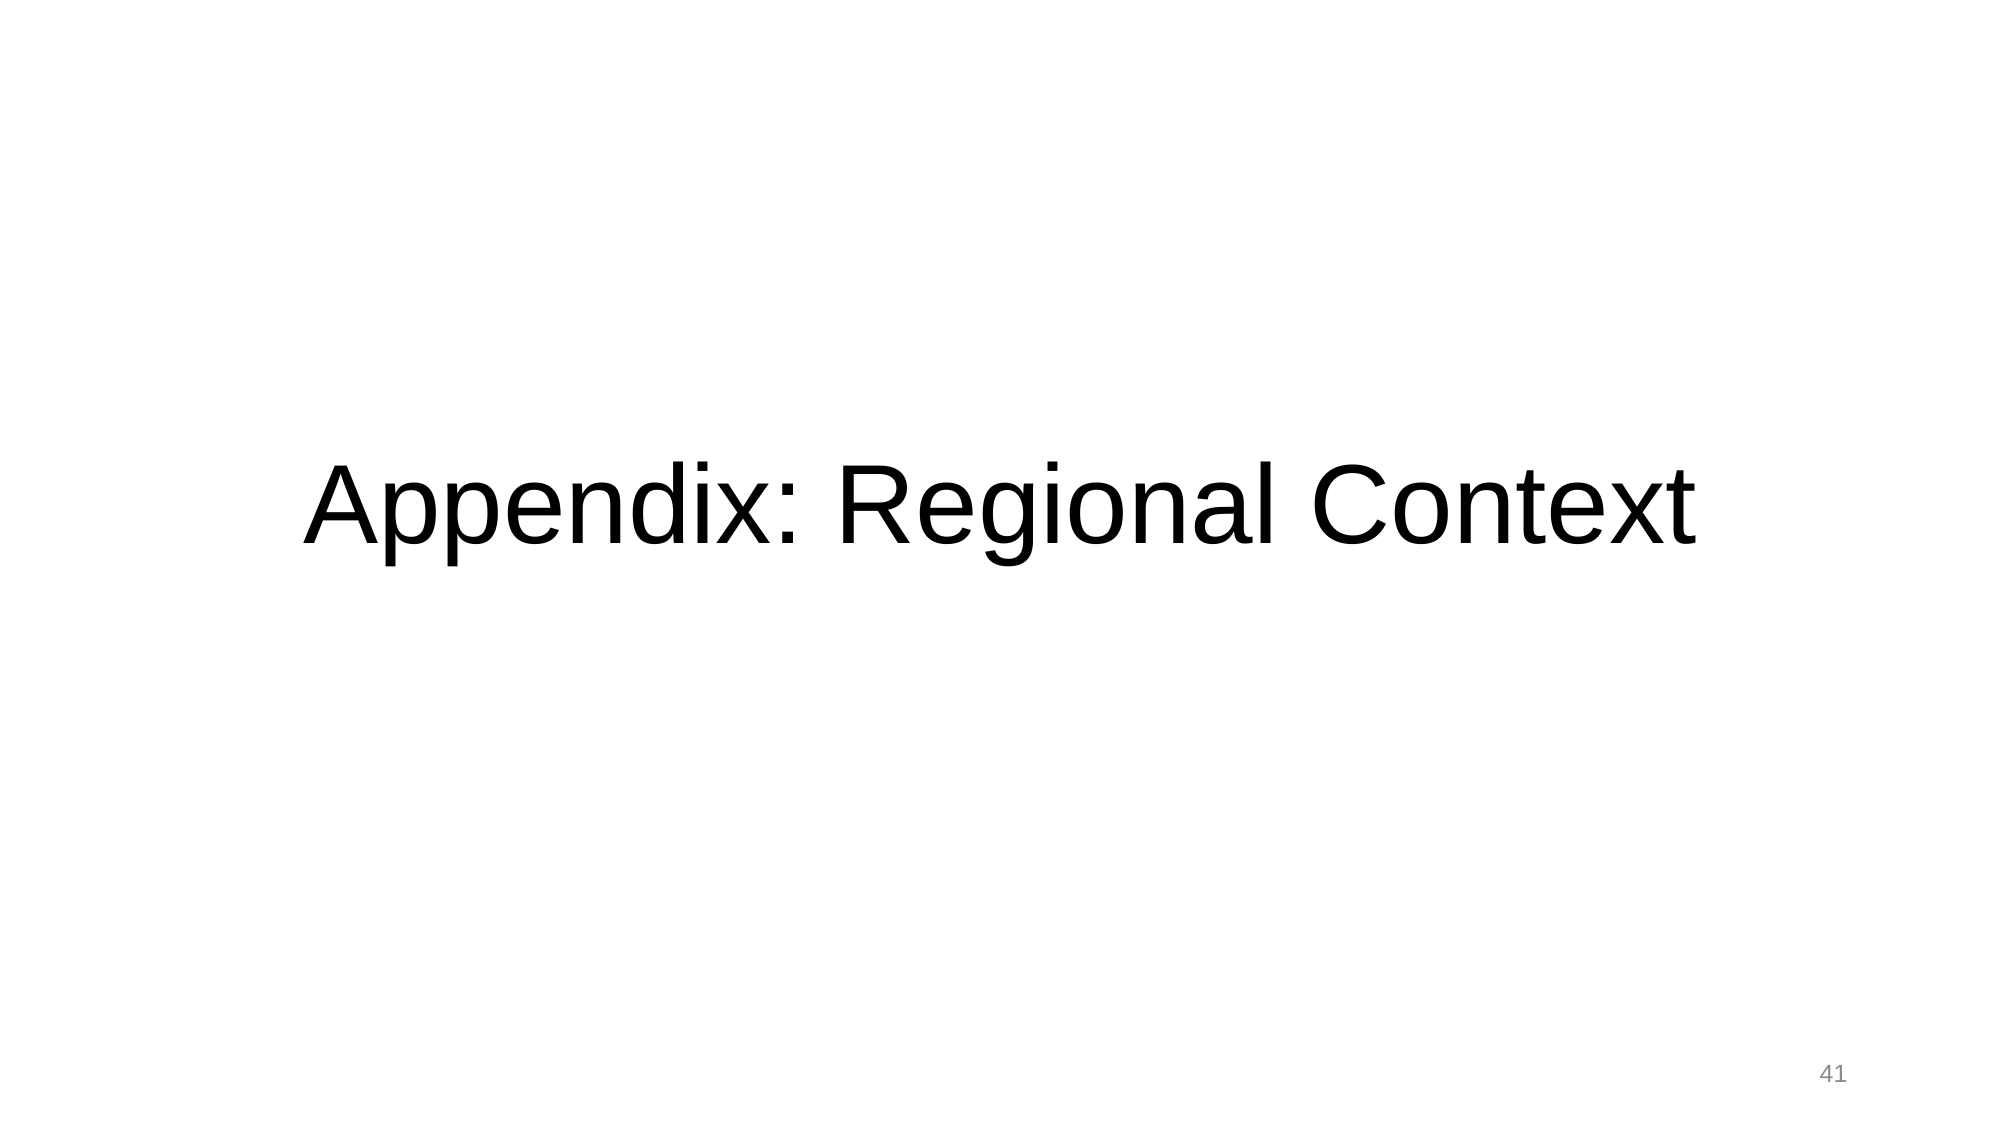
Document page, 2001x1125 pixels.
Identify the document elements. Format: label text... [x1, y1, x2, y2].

slide_number 41 [1412, 1042, 1863, 1103]
title Appendix: Regional Context [249, 184, 1750, 576]
